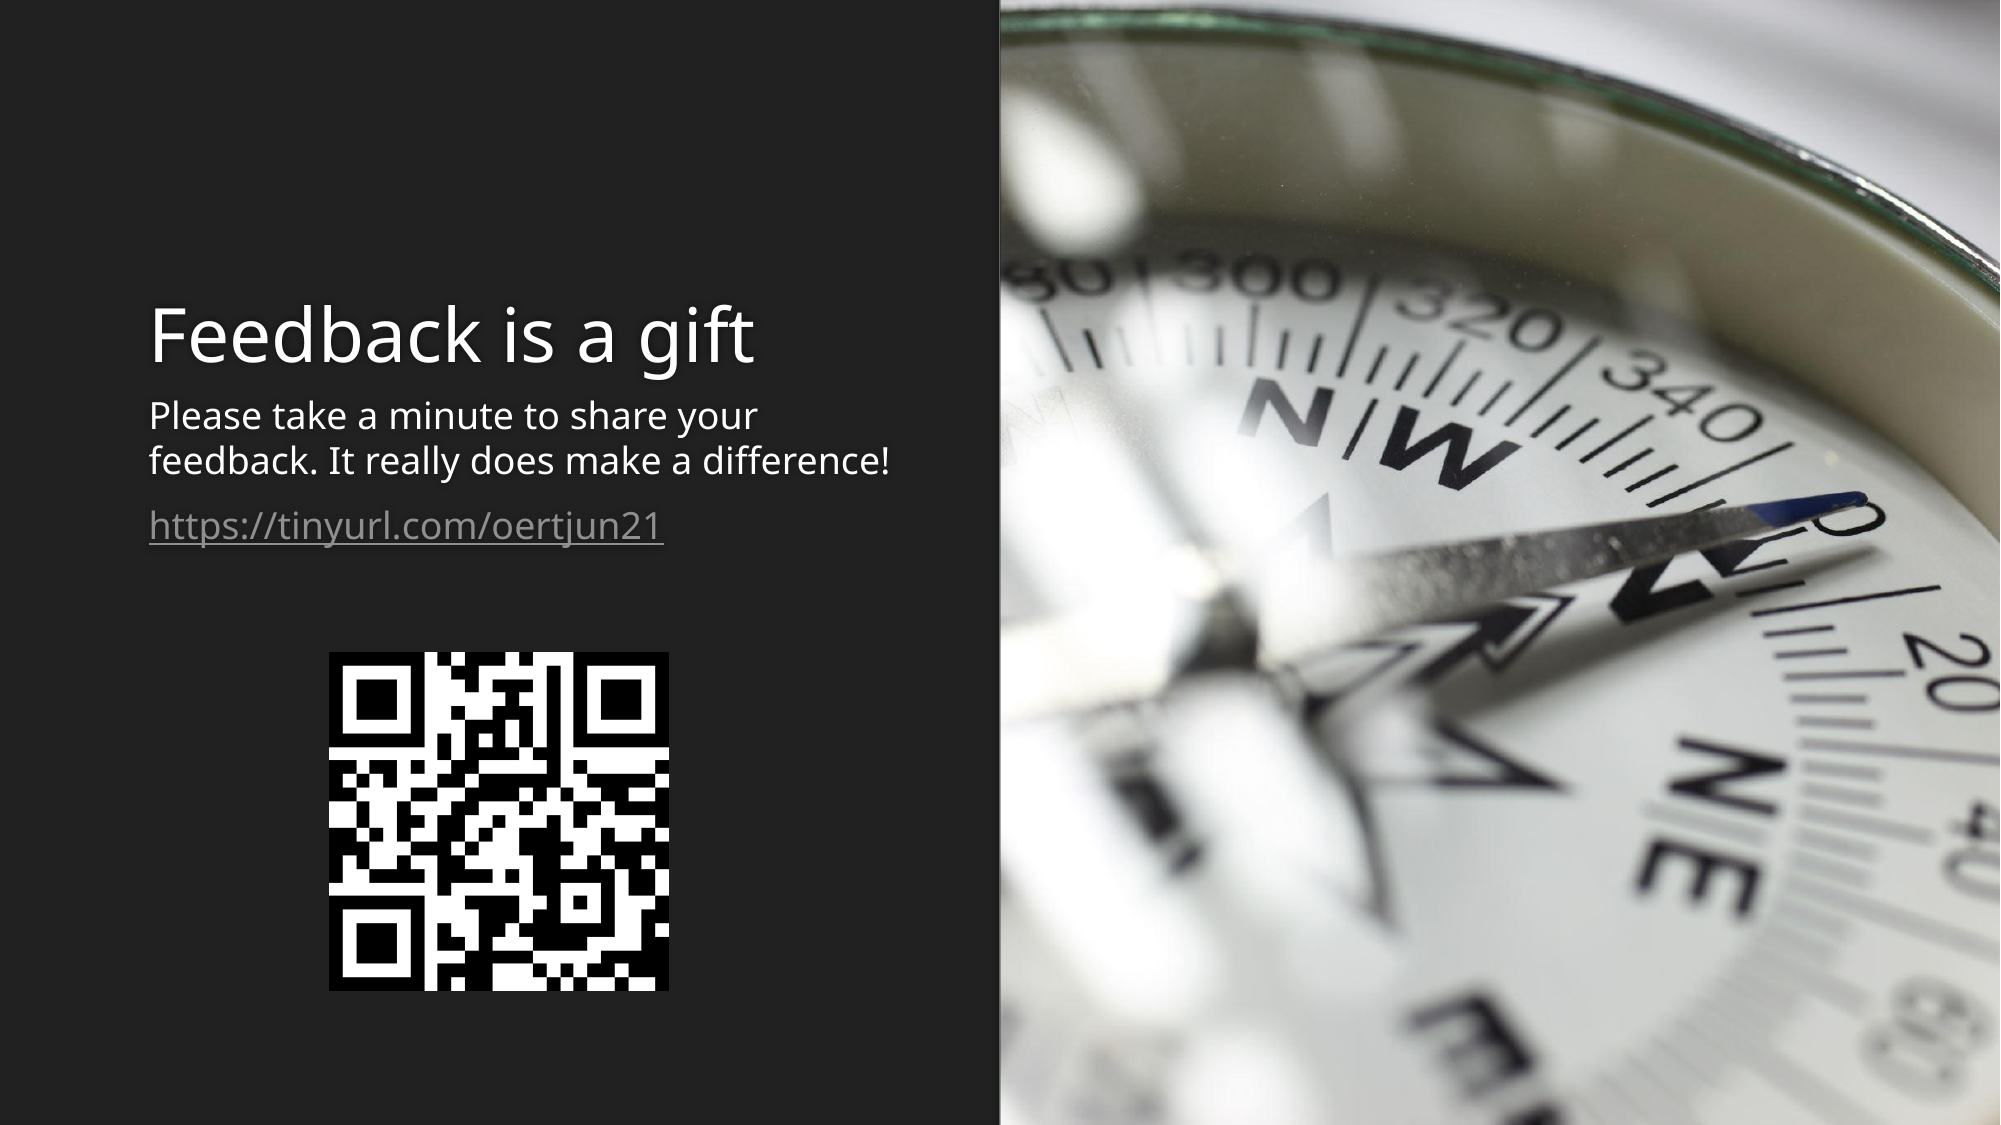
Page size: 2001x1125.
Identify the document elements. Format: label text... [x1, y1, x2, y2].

list Please take a minute to share your feedback. It really does make a difference! https://tinyurl.com/oertjun21 [133, 384, 930, 962]
picture [329, 651, 669, 992]
title Feedback is a gift [133, 119, 930, 379]
picture [1000, 0, 2000, 1125]
